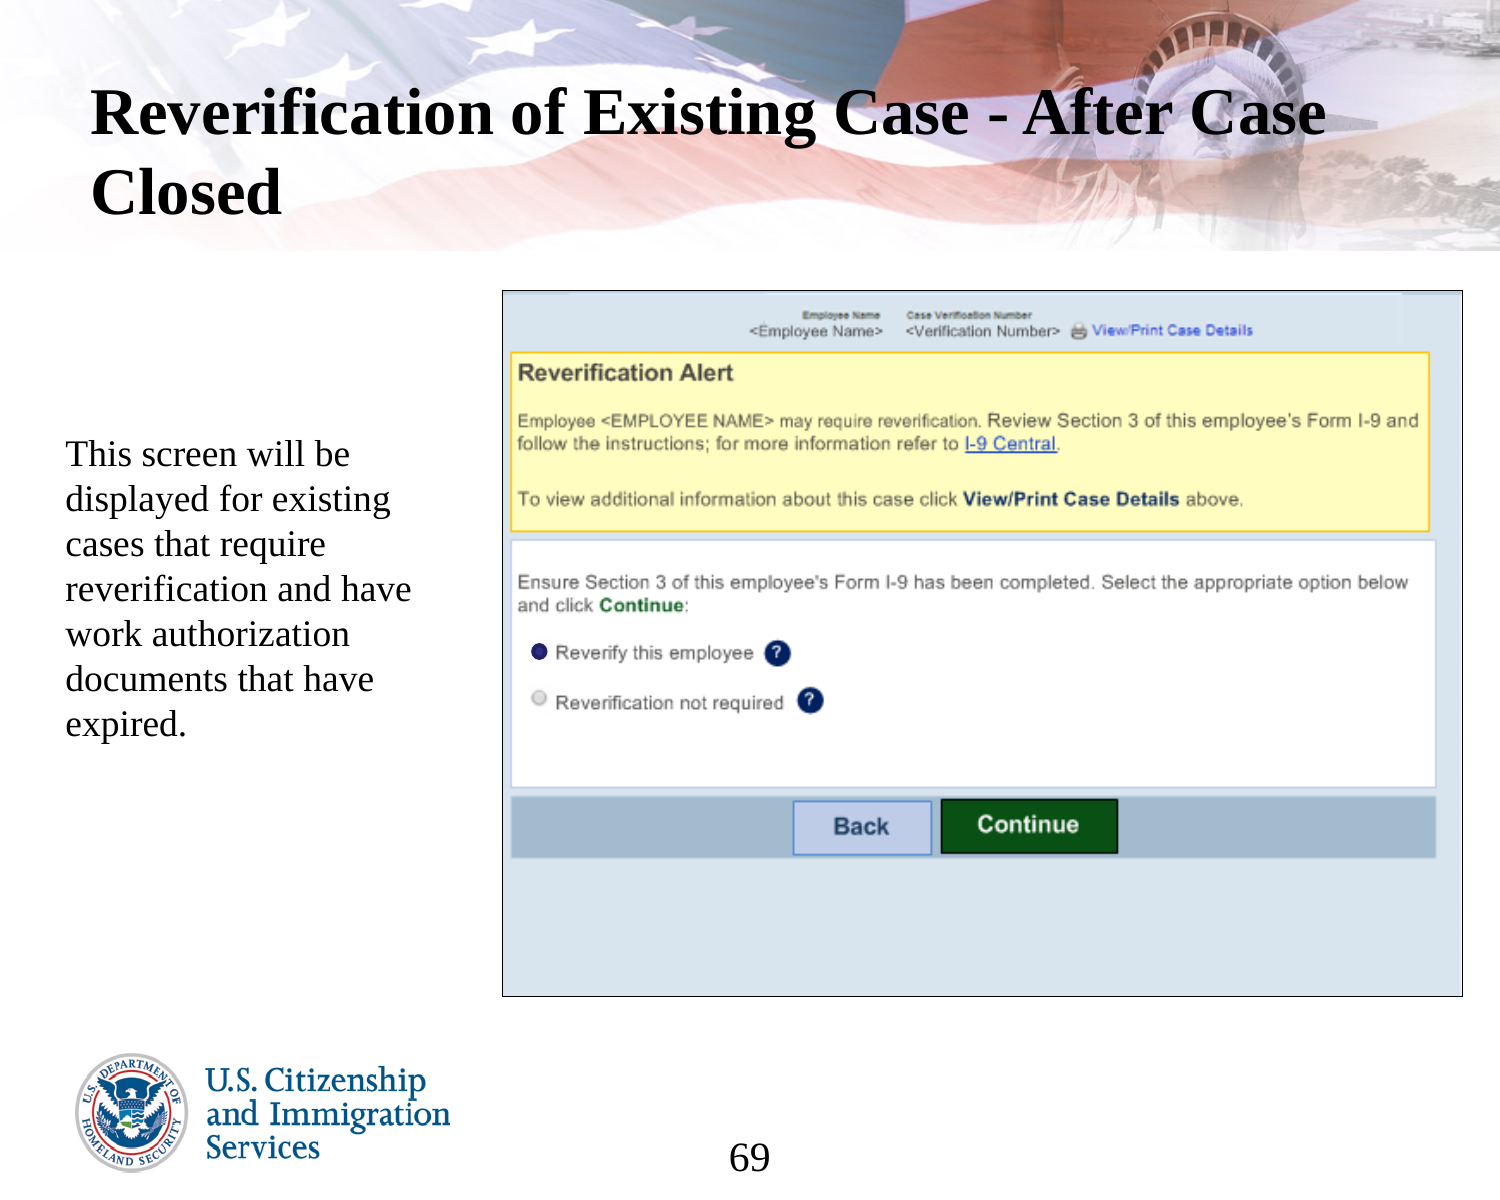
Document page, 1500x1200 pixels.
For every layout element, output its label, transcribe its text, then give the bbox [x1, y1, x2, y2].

title Reverification of Existing Case - After Case Closed [75, 48, 1425, 249]
text_box This screen will be displayed for existing cases that require reverification and have work authorization documents that have expired. [50, 293, 476, 880]
picture [0, 0, 1500, 251]
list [502, 289, 1463, 998]
picture [75, 1053, 450, 1173]
